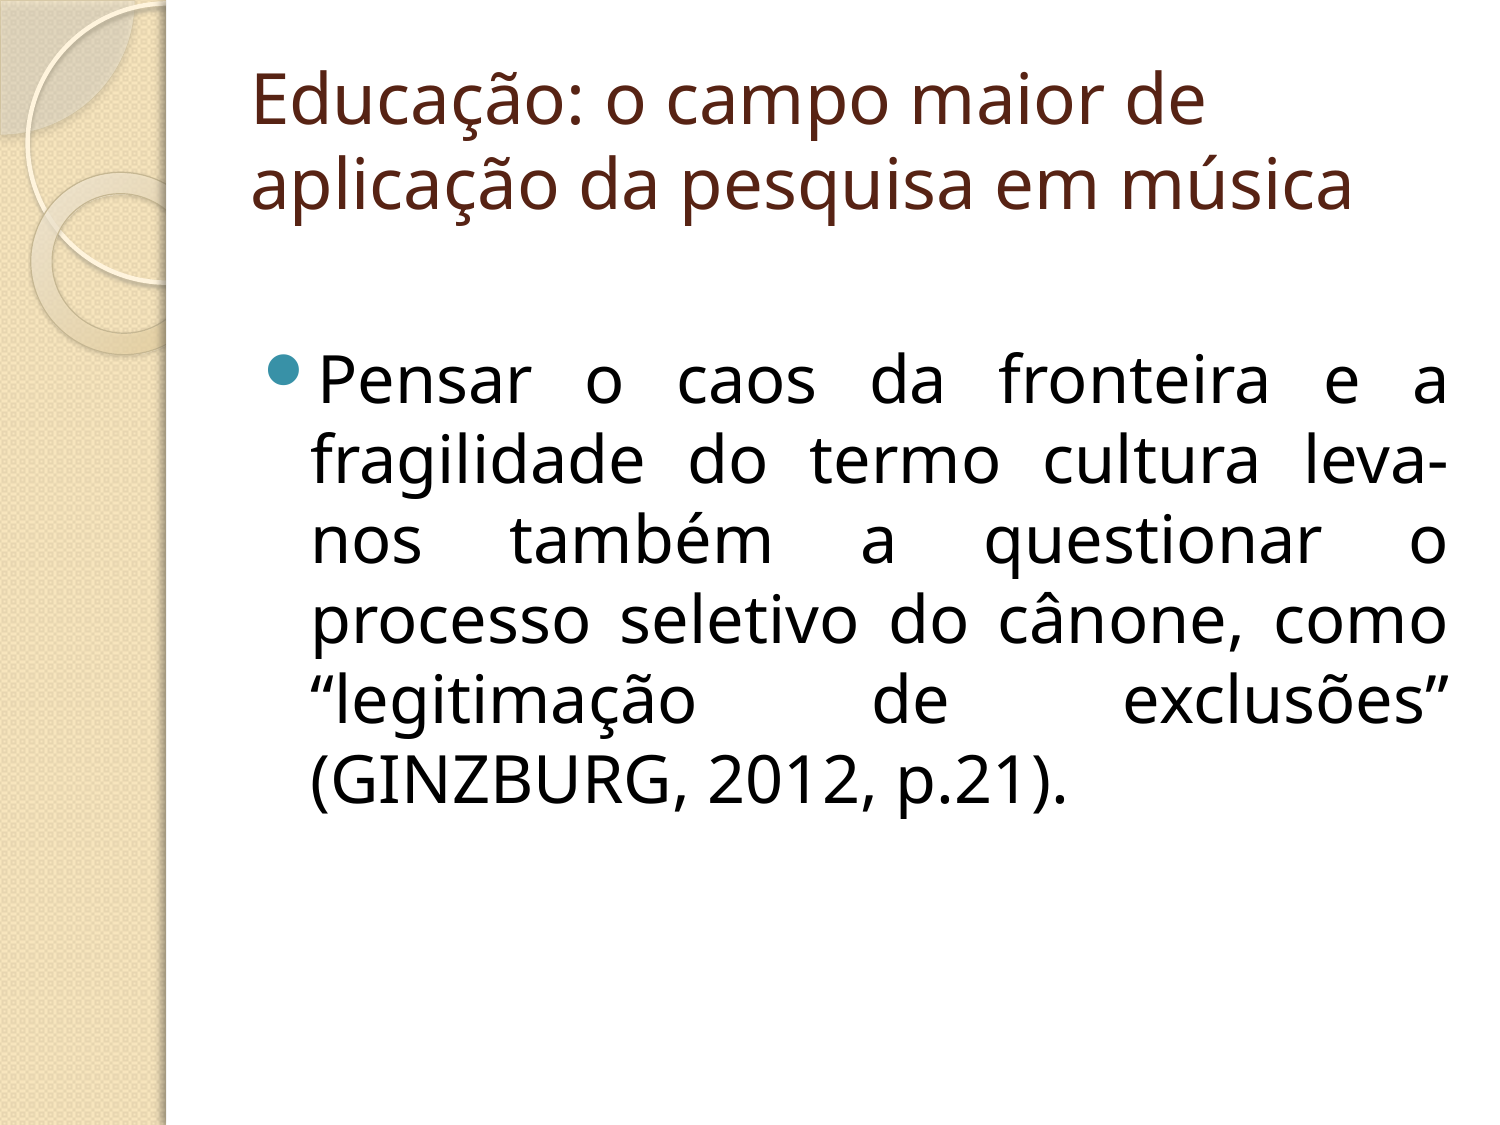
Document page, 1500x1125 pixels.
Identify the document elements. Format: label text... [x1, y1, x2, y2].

list Pensar o caos da fronteira e a fragilidade do termo cultura leva-nos também a questionar o processo seletivo do cânone, como “legitimação de exclusões” (GINZBURG, 2012, p.21). [235, 237, 1466, 1025]
title Educação: o campo maior de aplicação da pesquisa em música [235, 45, 1466, 233]
